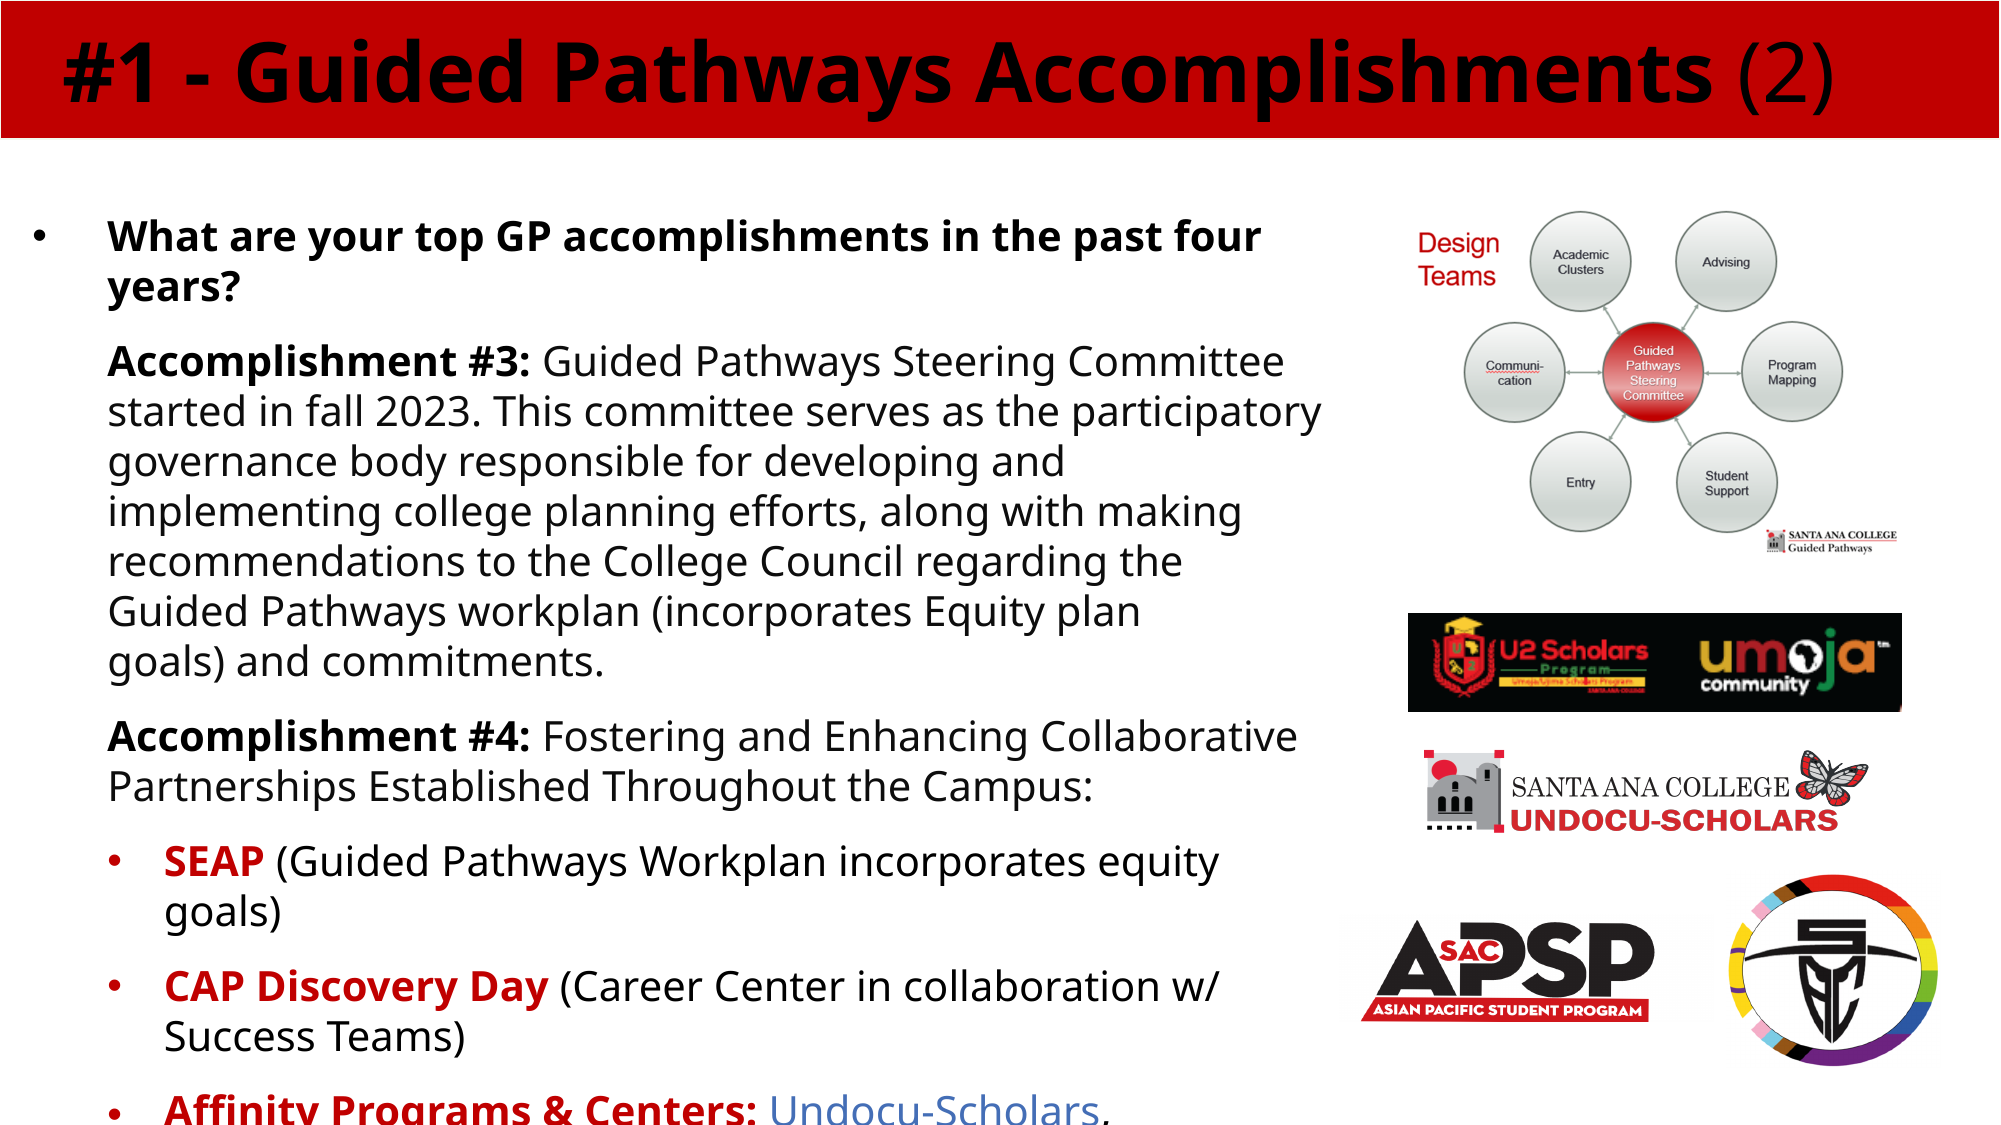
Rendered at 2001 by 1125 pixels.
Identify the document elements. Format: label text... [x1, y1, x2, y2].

picture [1412, 208, 1900, 557]
picture [1408, 613, 1902, 712]
text_box What are your top GP accomplishments in the past four years? Accomplishment #3: Guided Pathways Steering Committee started in fall 2023. This committee serves as the participatory governance body responsible for developing and implementing college planning efforts, along with making recommendations to the College Council regarding the Guided Pathways workplan (incorporates Equity plan goals) and commitments. Accomplishment #4: Fostering and Enhancing Collaborative Partnerships Established Throughout the Campus: SEAP (Guided Pathways Workplan incorporates equity goals) CAP Discovery Day (Career Center in collaboration w/ Success Teams) Affinity Programs & Centers: Undocu-Scholars, U2 Scholars (Umoja), Asian Pacific Student Program (APSP), SAC PRIDE! [17, 202, 1351, 1125]
text_box [0, 0, 2000, 140]
text_box #1 - Guided Pathways Accomplishments (2) [47, 12, 1925, 127]
picture [1424, 748, 1873, 846]
picture [1726, 870, 1941, 1068]
picture [1339, 914, 1714, 1022]
